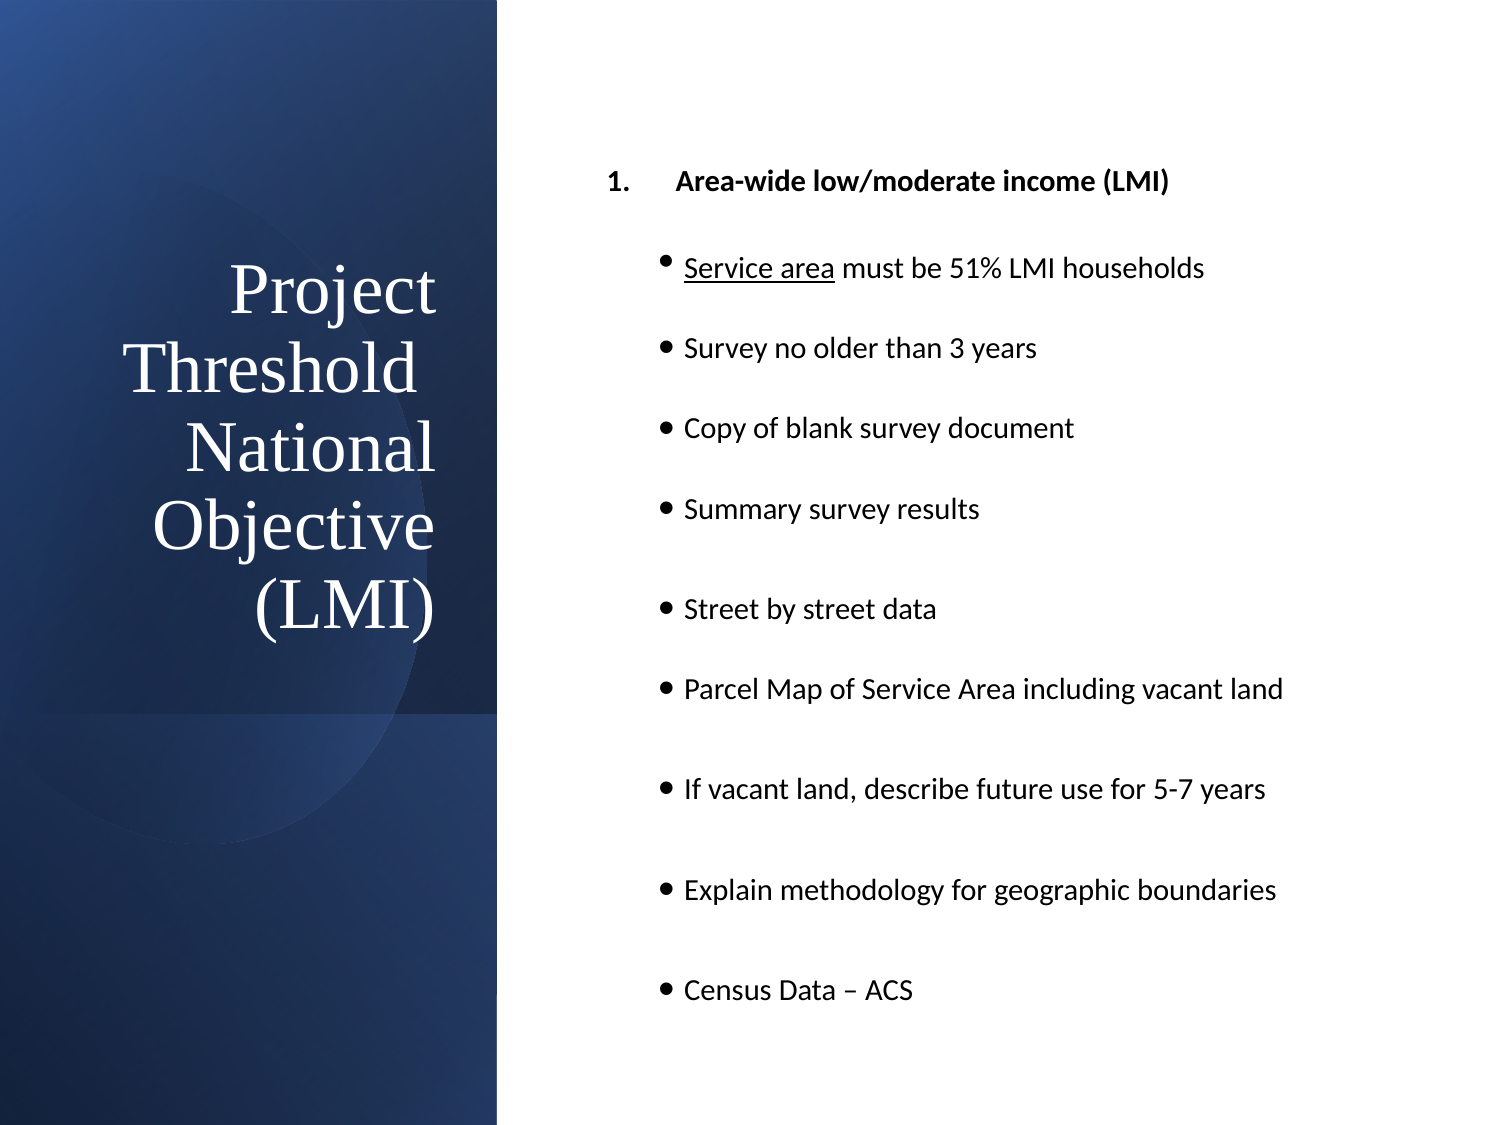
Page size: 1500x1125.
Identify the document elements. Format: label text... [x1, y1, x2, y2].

list Area-wide low/moderate income (LMI) Service area must be 51% LMI households Survey no older than 3 years Copy of blank survey document Summary survey results Street by street data Parcel Map of Service Area including vacant land If vacant land, describe future use for 5-7 years Explain methodology for geographic boundaries Census Data – ACS [591, 106, 1399, 1017]
text_box [0, 0, 498, 1124]
text_box [498, 0, 1500, 1125]
title Project Threshold National Objective (LMI) [57, 96, 452, 652]
